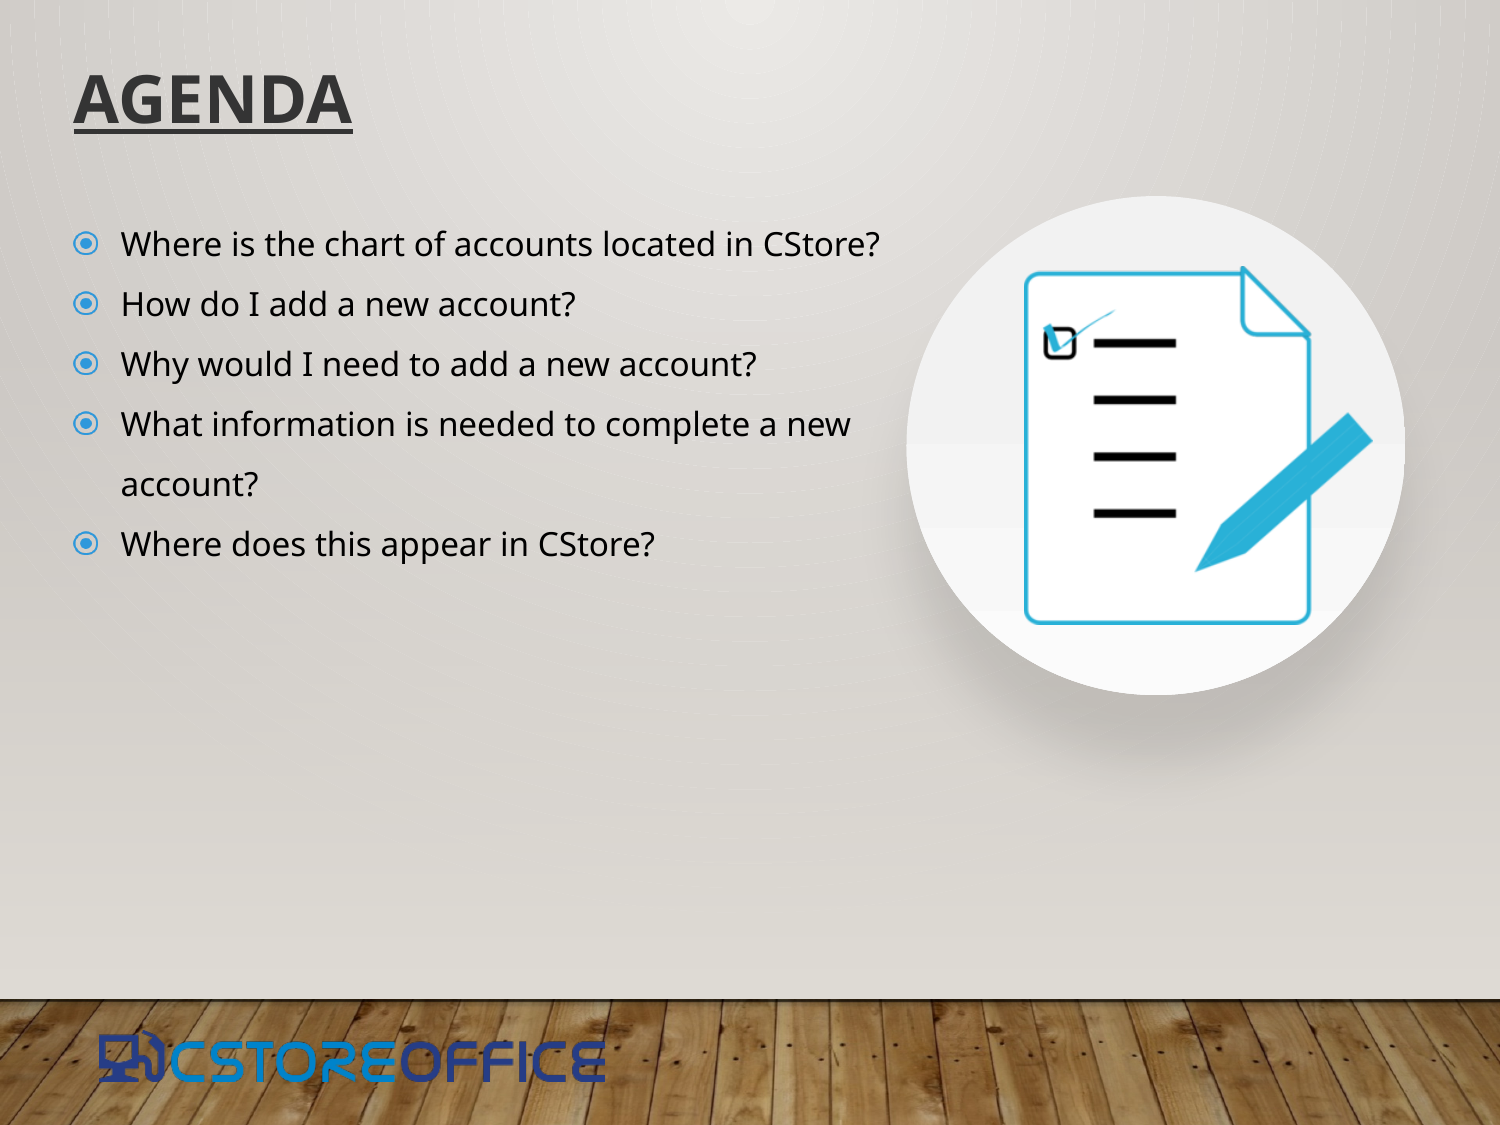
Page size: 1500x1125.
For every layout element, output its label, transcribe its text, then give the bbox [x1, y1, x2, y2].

picture [0, 999, 1500, 1125]
picture [73, 291, 98, 315]
picture [73, 531, 98, 555]
text_box [1374, 321, 1407, 570]
picture [73, 351, 98, 375]
text_box [905, 194, 1332, 697]
picture [73, 231, 98, 255]
text_box Agenda [58, 58, 1116, 147]
picture [1024, 266, 1374, 625]
text_box Where is the chart of accounts located in CStore? How do I add a new account? Why would I need to add a new account? What information is needed to complete a new account? Where does this appear in CStore? [59, 196, 933, 706]
picture [73, 411, 98, 435]
